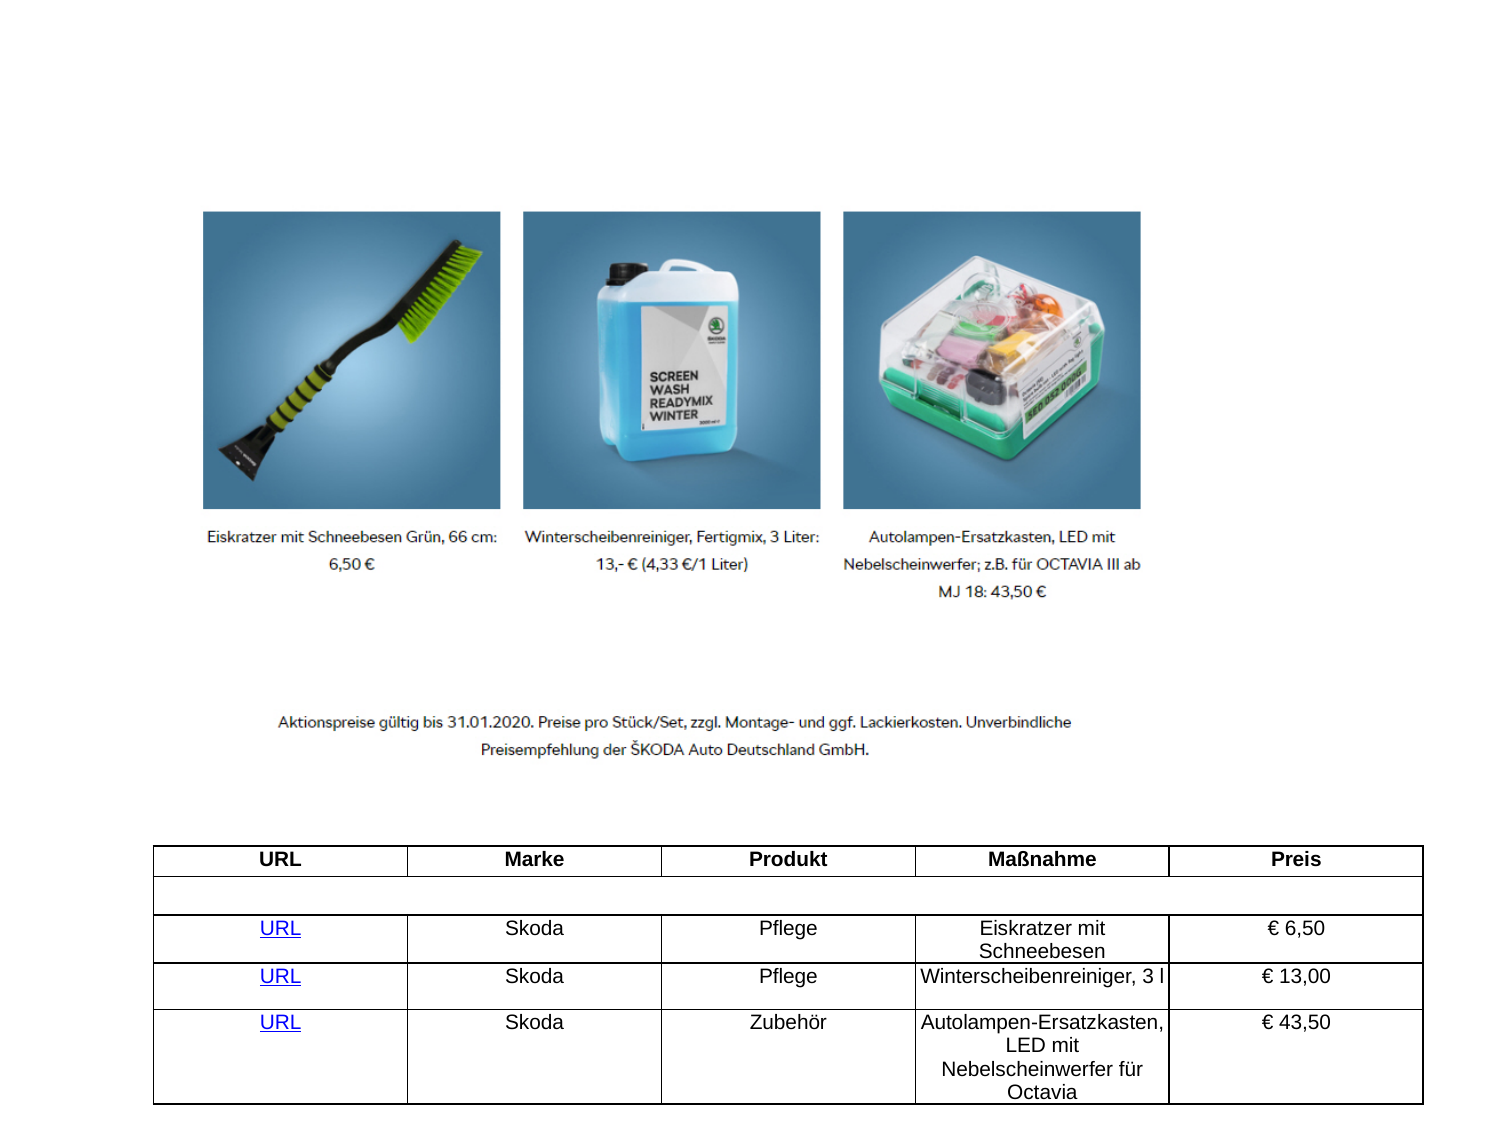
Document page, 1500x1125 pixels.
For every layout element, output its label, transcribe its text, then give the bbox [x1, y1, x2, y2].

table_cell URL [154, 964, 407, 1009]
table_cell Pflege [662, 964, 915, 1009]
table_cell € 6,50 [1170, 916, 1422, 962]
table_cell Eiskratzer mit Schneebesen [916, 916, 1168, 962]
table_cell Autolampen-Ersatzkasten, LED mit Nebelscheinwerfer für Octavia [916, 1010, 1168, 1103]
table_cell € 13,00 [1170, 964, 1422, 1009]
table_cell Zubehör [662, 1010, 915, 1103]
table_cell Winterscheibenreiniger, 3 l [916, 964, 1168, 1009]
table_header URL [154, 847, 407, 876]
table_cell Skoda [408, 964, 661, 1009]
table_cell URL [154, 1010, 407, 1103]
table_cell [154, 877, 1422, 914]
table_cell Skoda [408, 916, 661, 962]
table_header Produkt [662, 847, 915, 876]
picture [145, 150, 1216, 778]
table_header Preis [1170, 847, 1422, 876]
table_header Maßnahme [916, 847, 1168, 876]
table_cell Skoda [408, 1010, 661, 1103]
table_cell URL [154, 916, 407, 962]
table_header Marke [408, 847, 661, 876]
table_cell € 43,50 [1170, 1010, 1422, 1103]
table_cell Pflege [662, 916, 915, 962]
